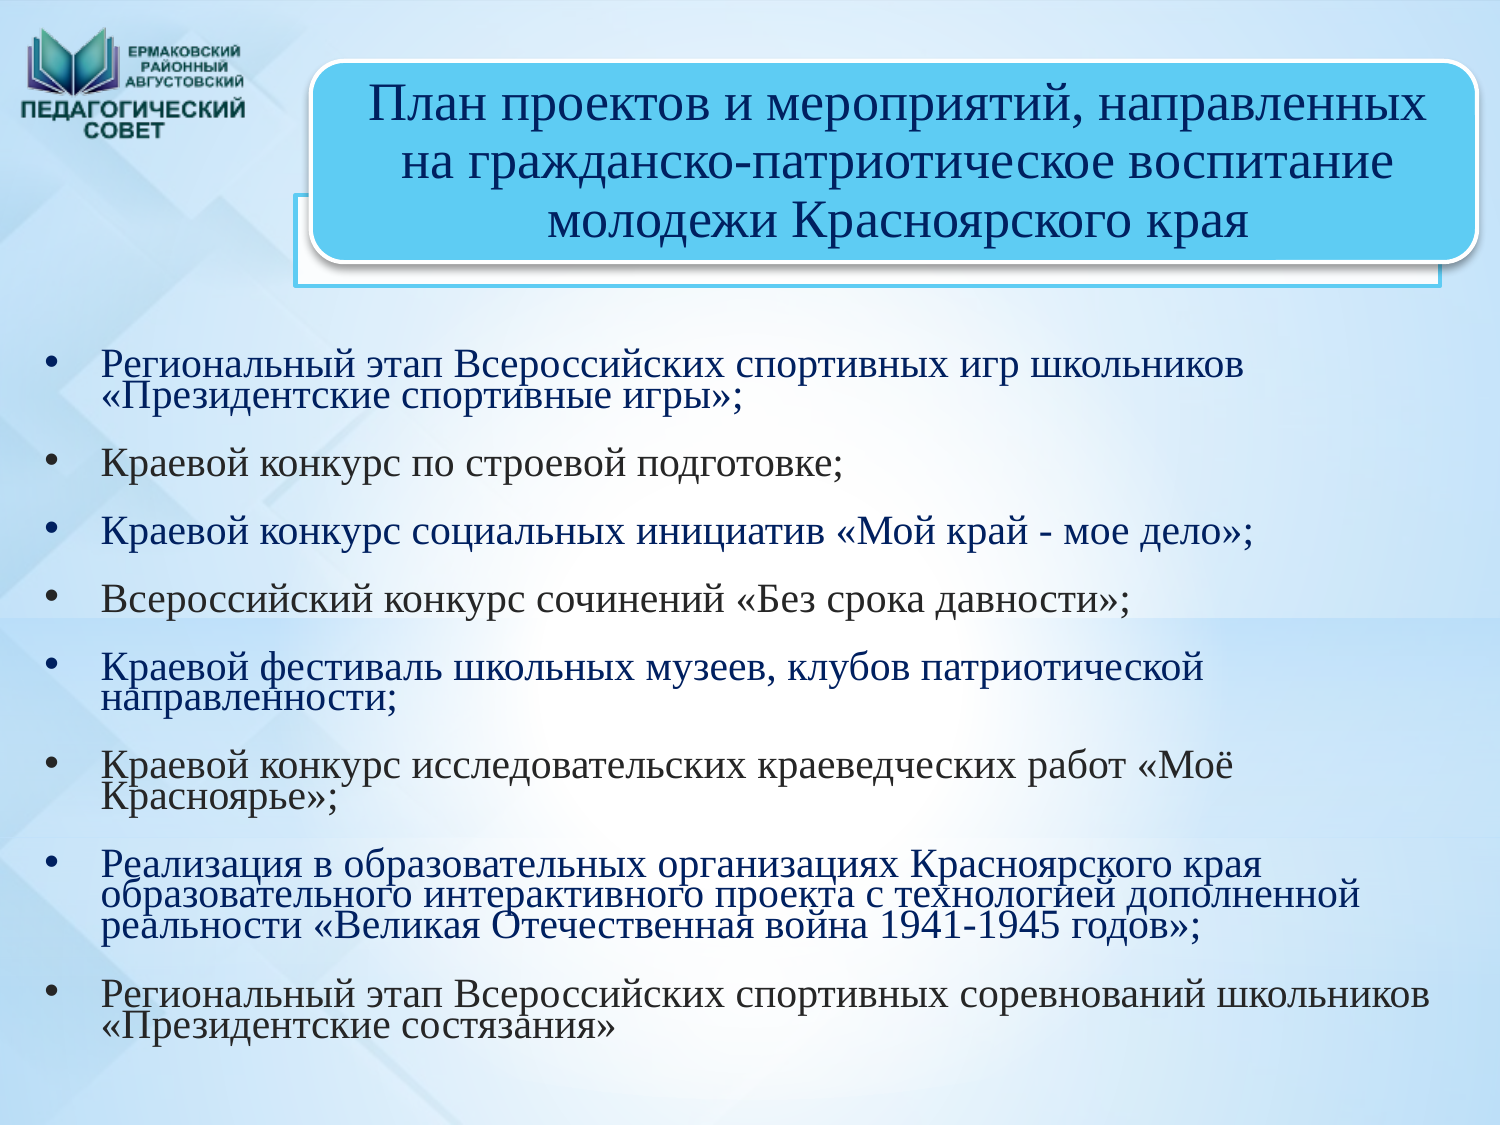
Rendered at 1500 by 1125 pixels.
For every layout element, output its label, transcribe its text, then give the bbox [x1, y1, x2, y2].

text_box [258, 47, 1478, 297]
text_box Региональный этап Всероссийских спортивных игр школьников «Президентские спортивные игры»; Краевой конкурс по строевой подготовке; Краевой конкурс социальных инициатив «Мой край - мое дело»; Всероссийский конкурс сочинений «Без срока давности»; Краевой фестиваль школьных музеев, клубов патриотической направленности; Краевой конкурс исследовательских краеведческих работ «Моё Красноярье»; Реализация в образовательных организациях Красноярского края образовательного интерактивного проекта с технологией дополненной реальности «Великая Отечественная война 1941-1945 годов»; Региональный этап Всероссийских спортивных соревнований школьников «Президентские состязания» [29, 348, 1474, 1054]
picture [12, 20, 259, 162]
